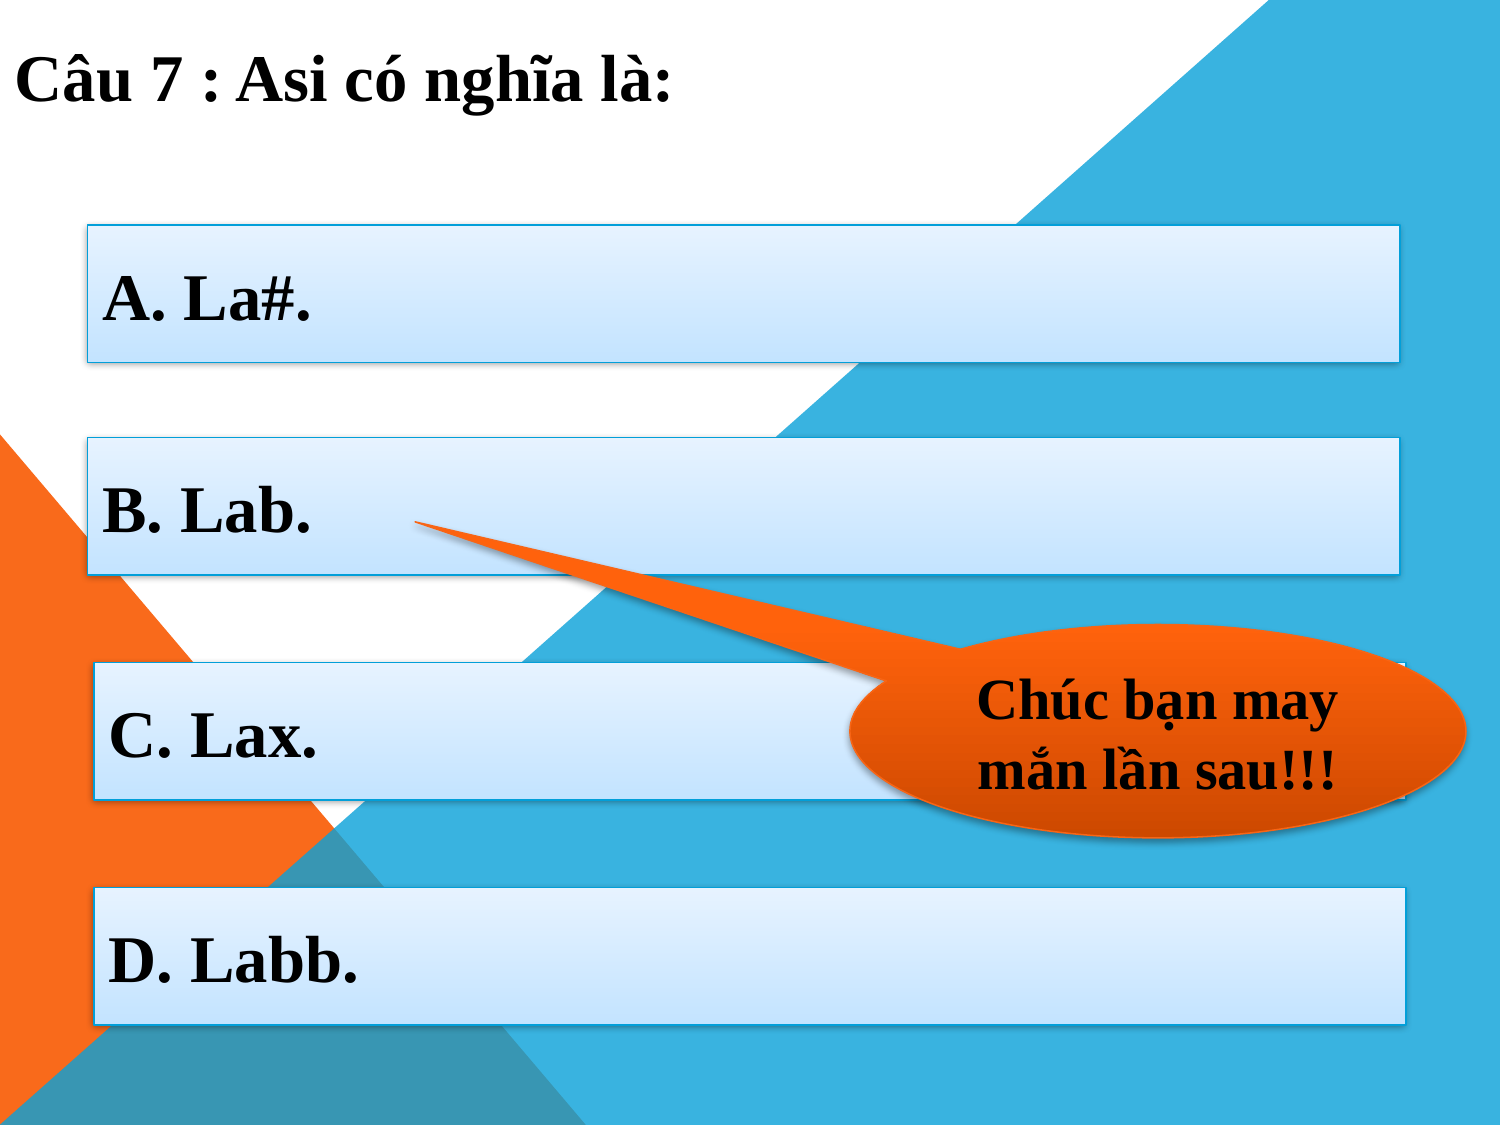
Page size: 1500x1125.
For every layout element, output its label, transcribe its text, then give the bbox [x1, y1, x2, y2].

text_box Câu 7 : Asi có nghĩa là: [0, 0, 1500, 152]
text_box A. La#. [87, 224, 1401, 363]
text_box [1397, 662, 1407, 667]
text_box B. Lab. [87, 437, 1401, 576]
text_box D. Labb. [93, 887, 1407, 1026]
text_box C. Lax. [93, 662, 900, 801]
text_box Chúc bạn may mắn lần sau!!! [414, 521, 1467, 839]
